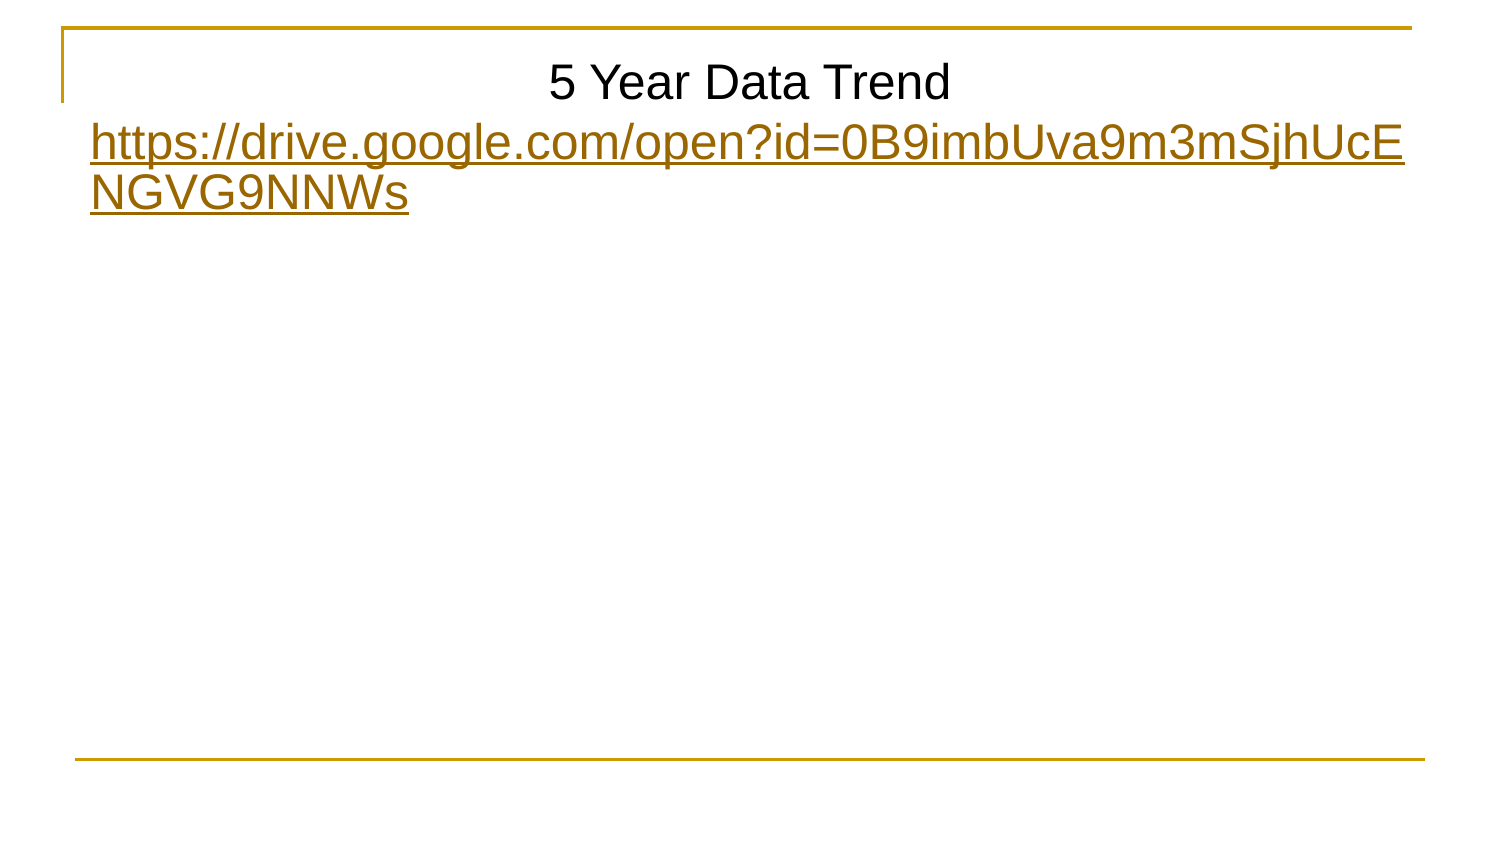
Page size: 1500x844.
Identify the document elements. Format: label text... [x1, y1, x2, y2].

title 5 Year Data Trend https://drive.google.com/open?id=0B9imbUva9m3mSjhUcENGVG9NNWs [75, 34, 1425, 175]
